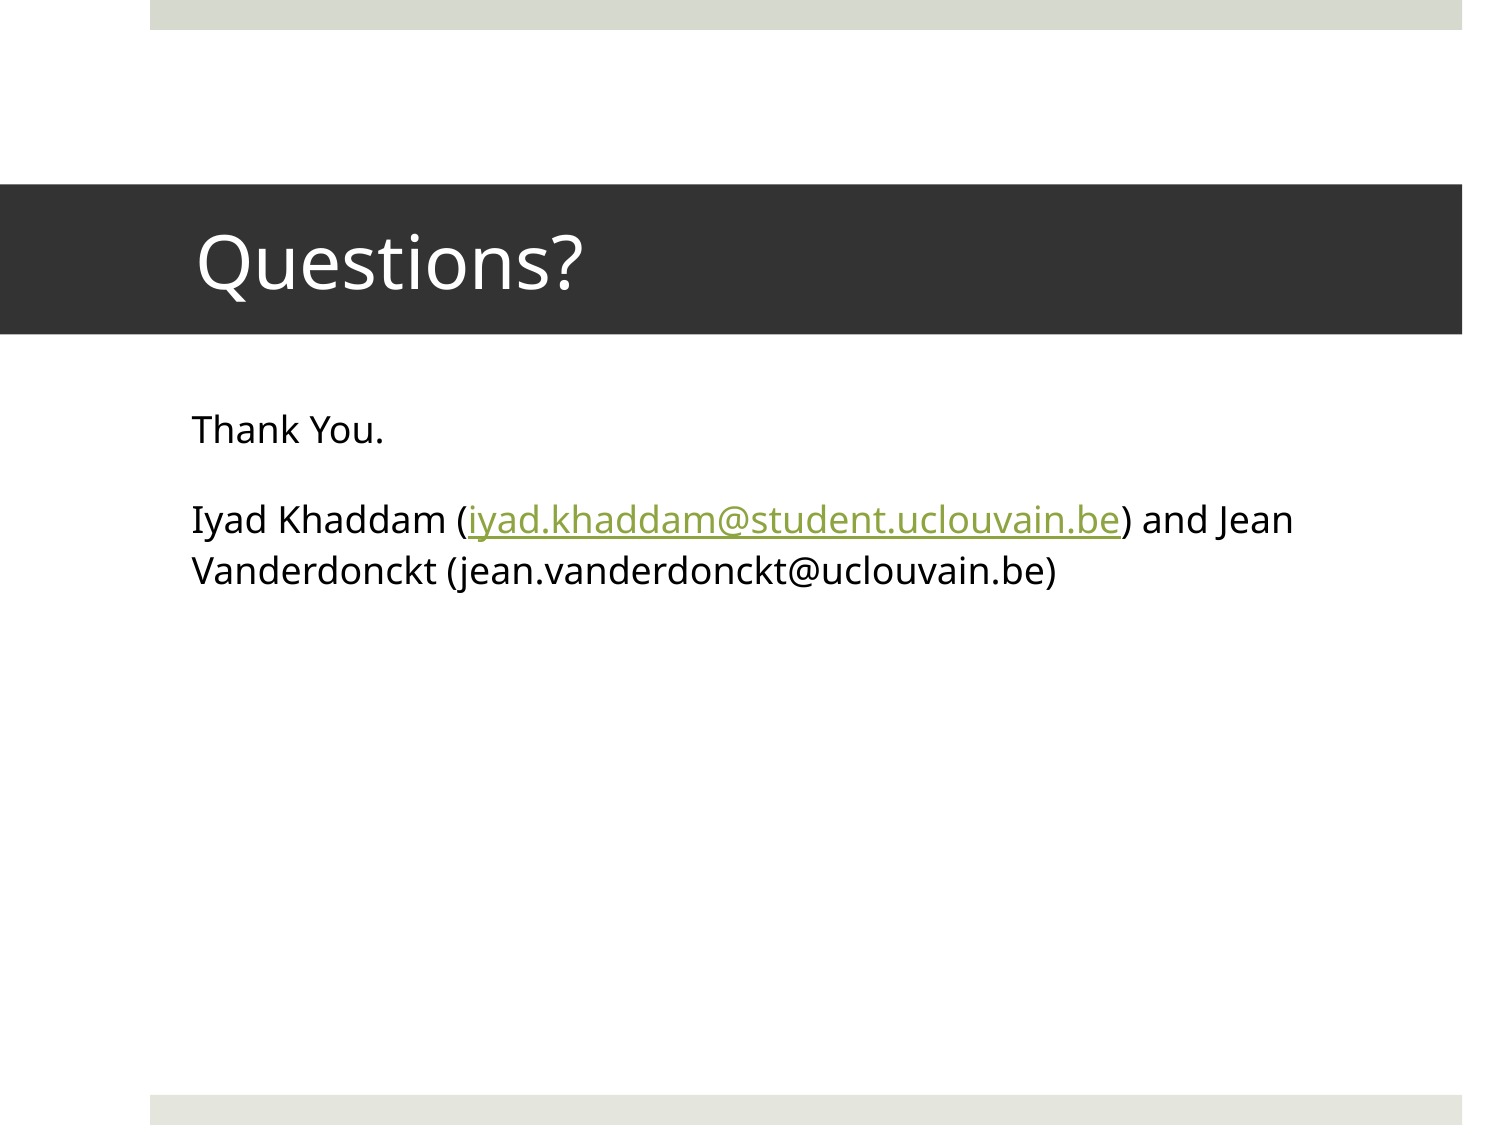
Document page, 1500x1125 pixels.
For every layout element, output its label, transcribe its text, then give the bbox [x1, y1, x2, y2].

text_box Thank You. Iyad Khaddam (iyad.khaddam@student.uclouvain.be) and Jean Vanderdonckt (jean.vanderdonckt@uclouvain.be) [176, 398, 1335, 600]
title Questions? [0, 184, 1463, 335]
